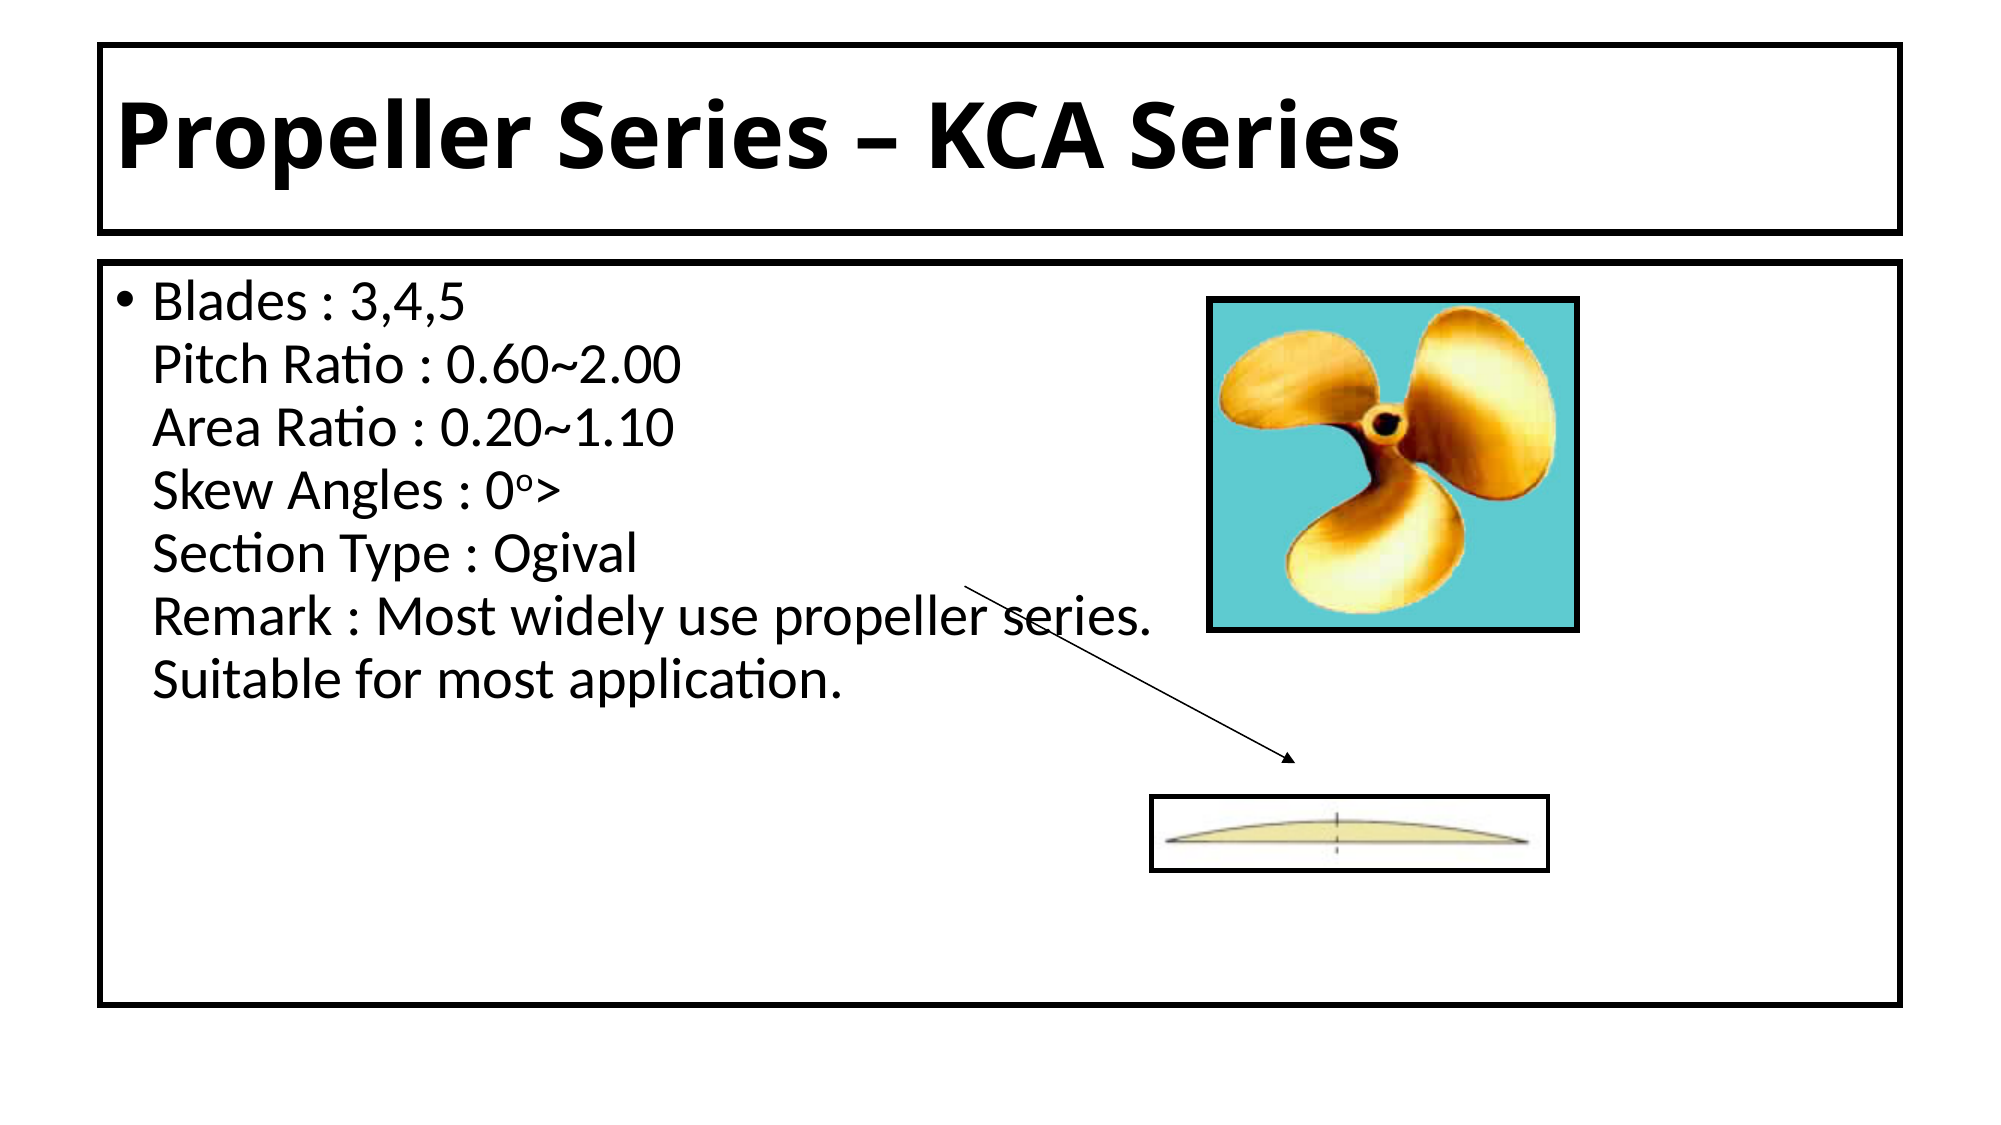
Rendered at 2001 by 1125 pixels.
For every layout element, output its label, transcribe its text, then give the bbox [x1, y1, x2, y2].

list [1212, 302, 1574, 627]
text_box [964, 586, 1296, 764]
title Propeller Series – KCA Series [99, 45, 1900, 233]
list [1153, 798, 1546, 869]
list Blades : 3,4,5 Pitch Ratio : 0.60~2.00 Area Ratio : 0.20~1.10 Skew Angles : 0o> Section Type : Ogival Remark : Most widely use propeller series. Suitable for most application. [99, 262, 1900, 1005]
